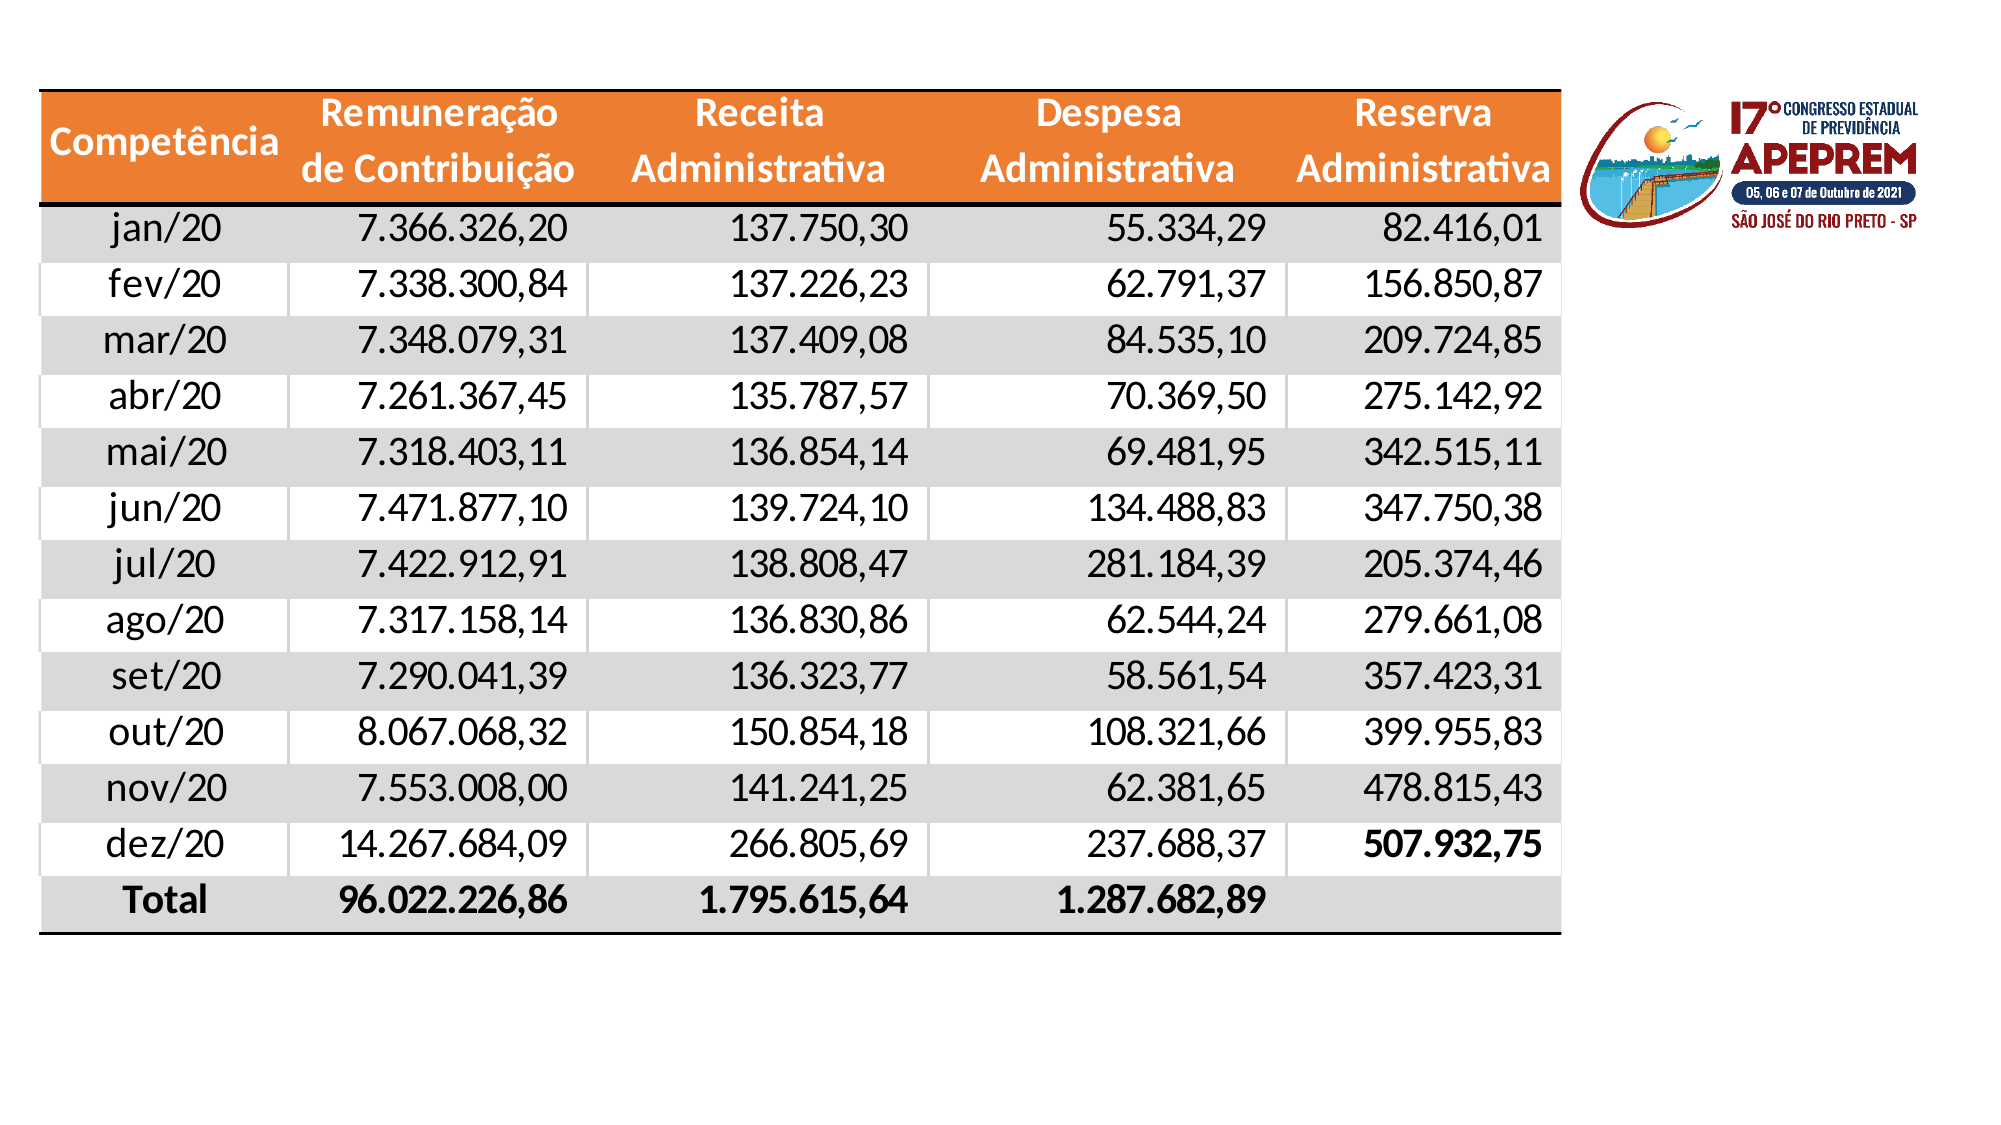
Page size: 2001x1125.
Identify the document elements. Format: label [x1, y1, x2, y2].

picture [38, 89, 1565, 938]
picture [1580, 101, 1918, 228]
